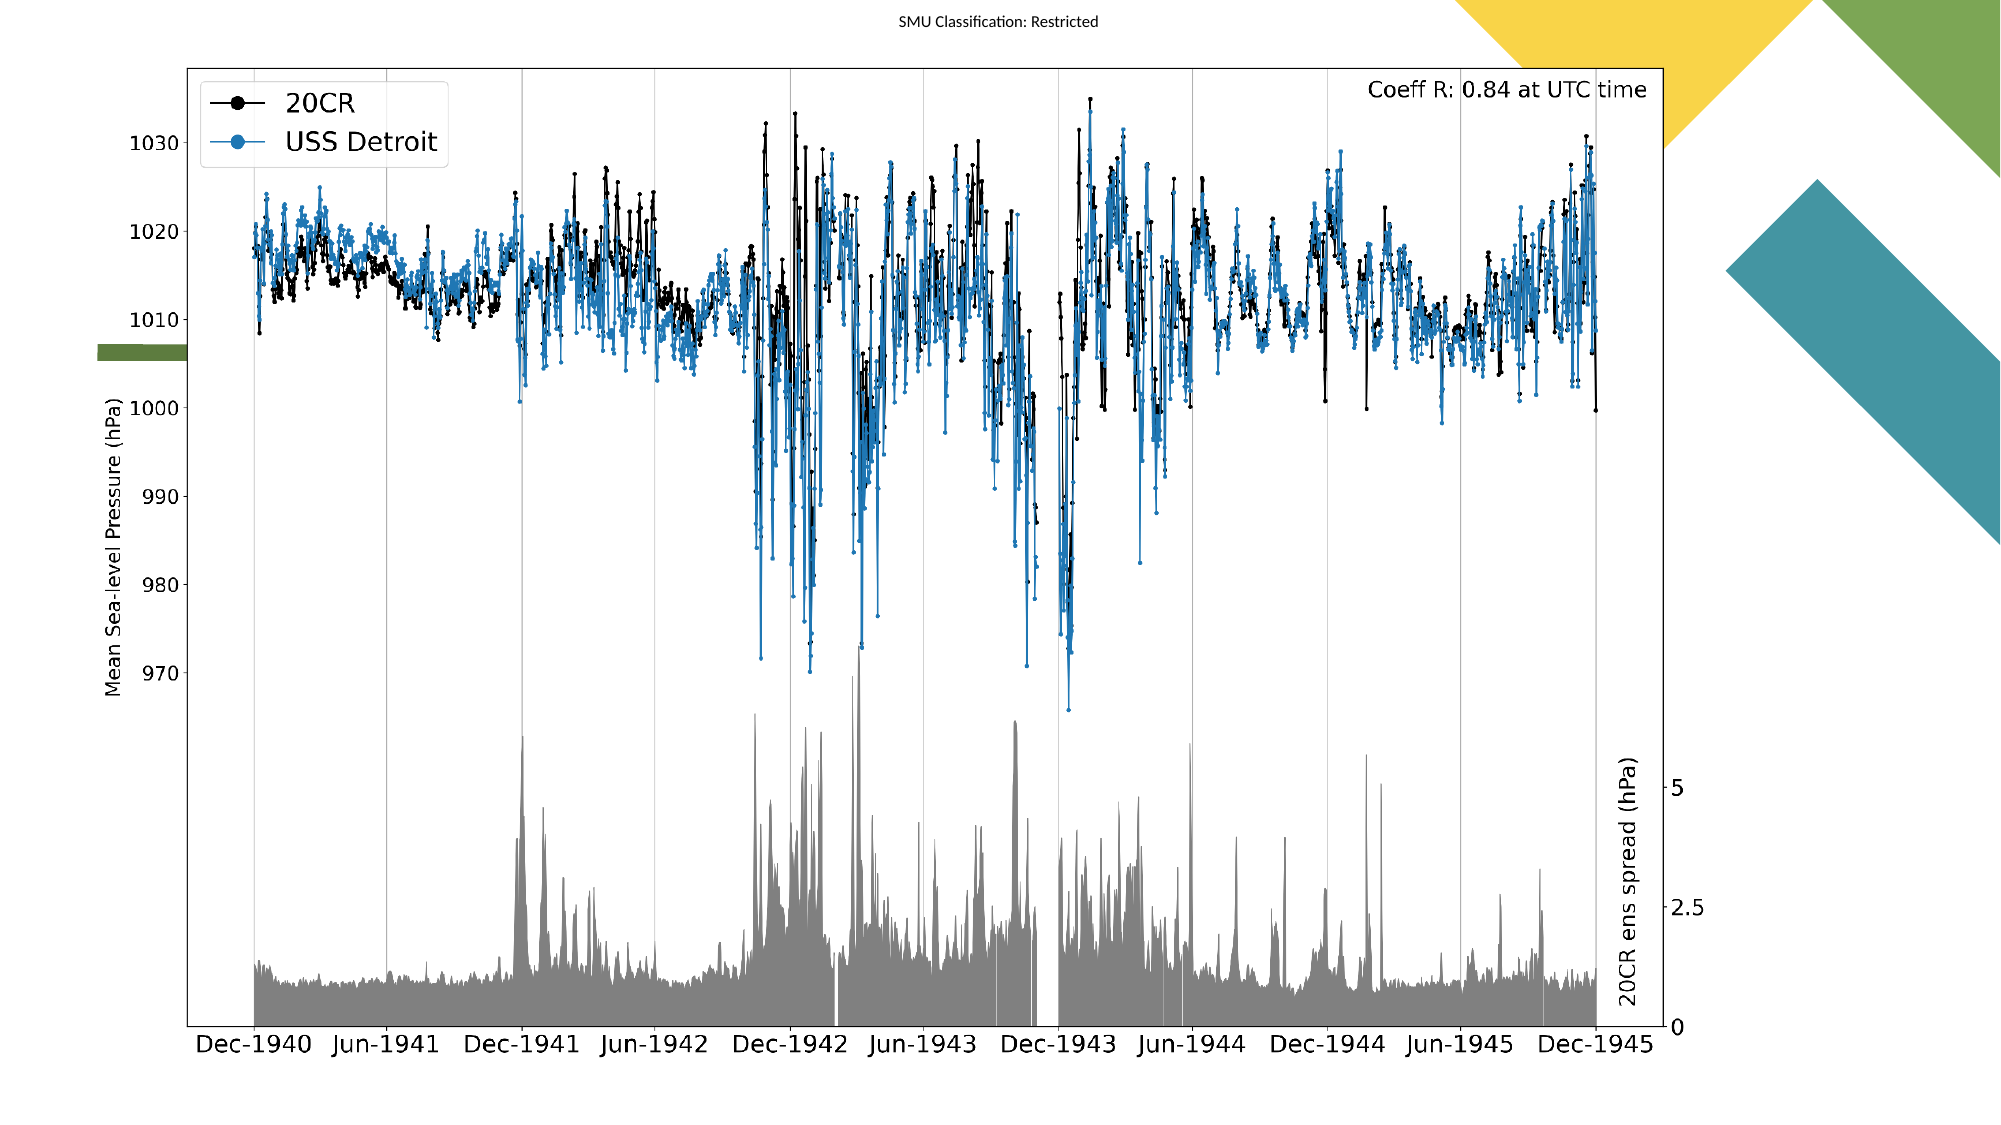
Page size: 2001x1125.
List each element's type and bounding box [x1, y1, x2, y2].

picture [97, 60, 1713, 1065]
